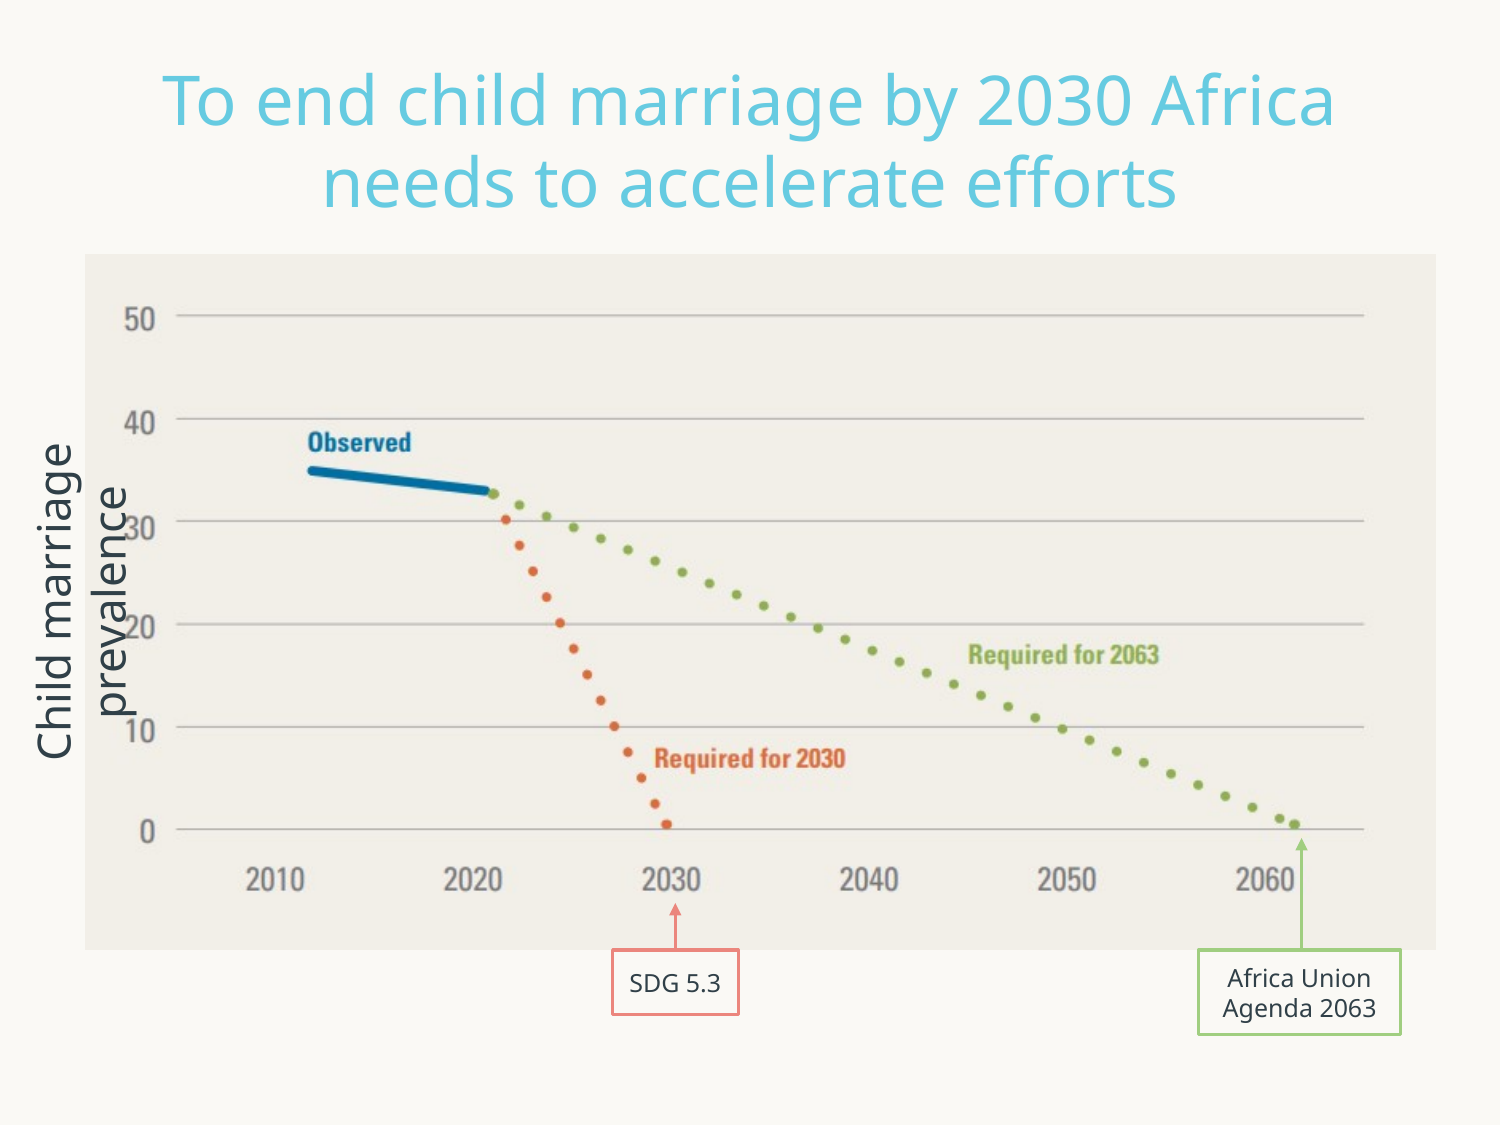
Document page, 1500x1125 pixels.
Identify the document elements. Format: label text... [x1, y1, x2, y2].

text_box SDG 5.3 [610, 959, 740, 1017]
text_box Child marriage prevalence [17, 307, 80, 898]
title To end child marriage by 2030 Africa needs to accelerate efforts [75, 45, 1425, 233]
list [85, 254, 1436, 951]
text_box Africa Union Agenda 2063 [1196, 959, 1403, 1036]
